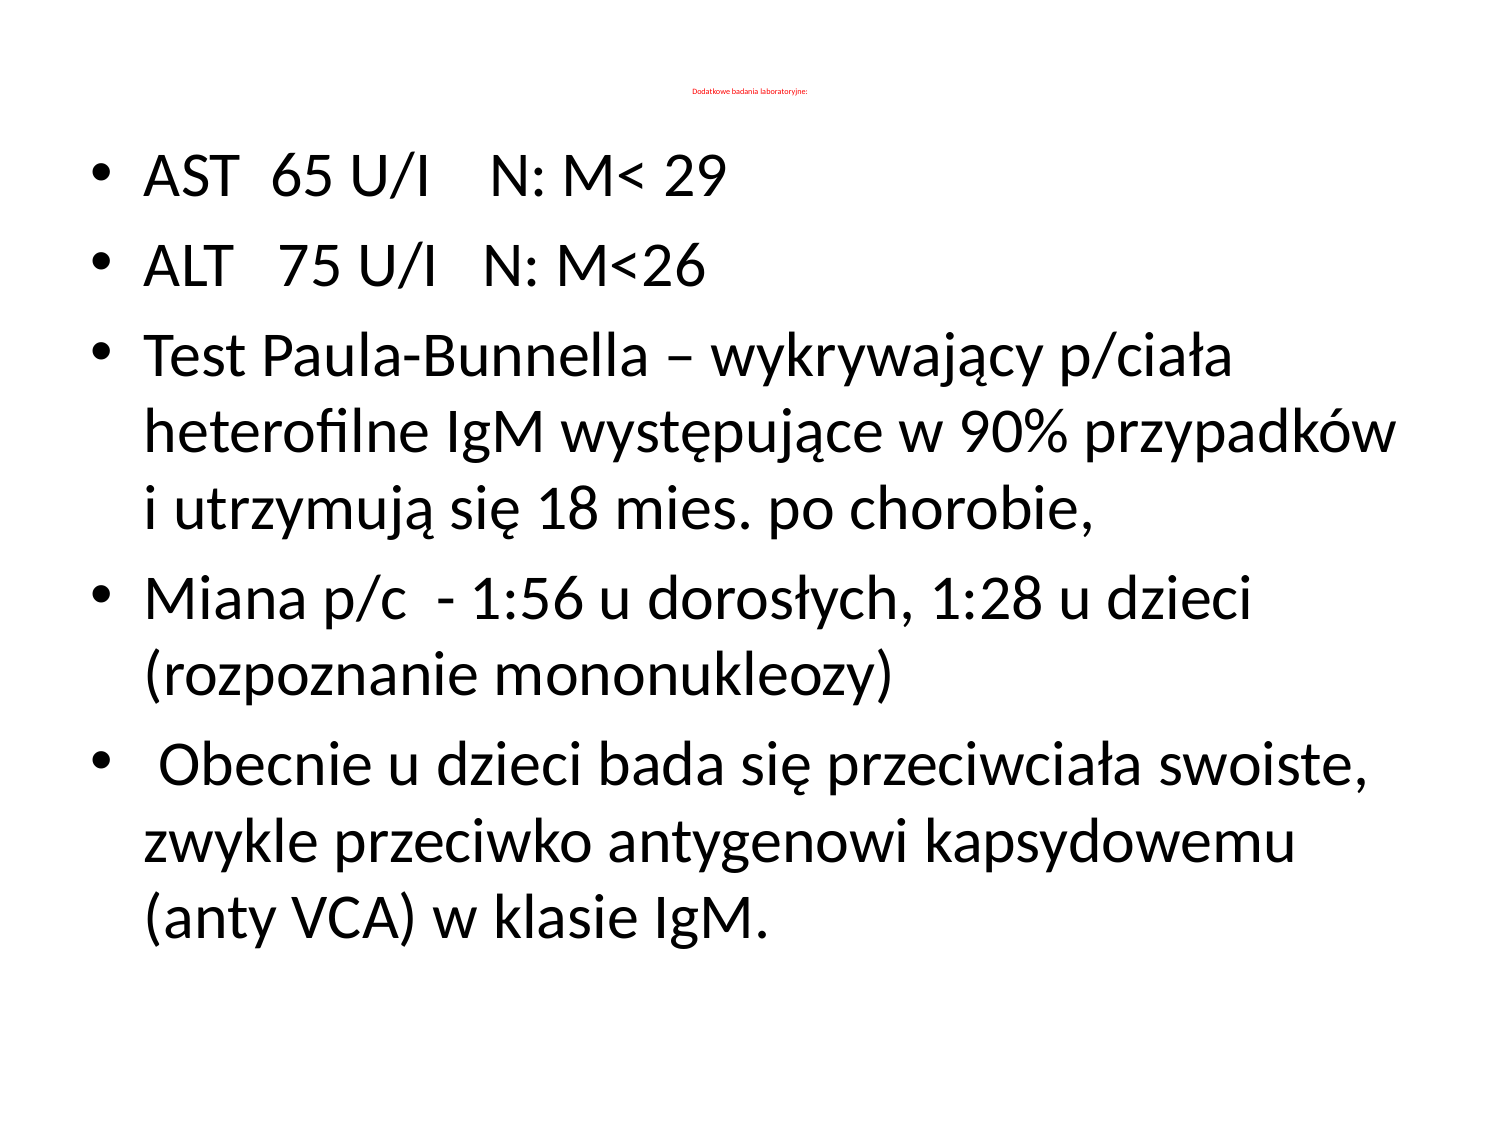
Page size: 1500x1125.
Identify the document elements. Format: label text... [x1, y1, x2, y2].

list AST 65 U/I N: M< 29 ALT 75 U/I N: M<26 Test Paula-Bunnella – wykrywający p/ciała heterofilne IgM występujące w 90% przypadków i utrzymują się 18 mies. po chorobie, Miana p/c - 1:56 u dorosłych, 1:28 u dzieci (rozpoznanie mononukleozy) Obecnie u dzieci bada się przeciwciała swoiste, zwykle przeciwko antygenowi kapsydowemu (anty VCA) w klasie IgM. [75, 125, 1425, 1005]
title Dodatkowe badania laboratoryjne: [75, 19, 1425, 125]
